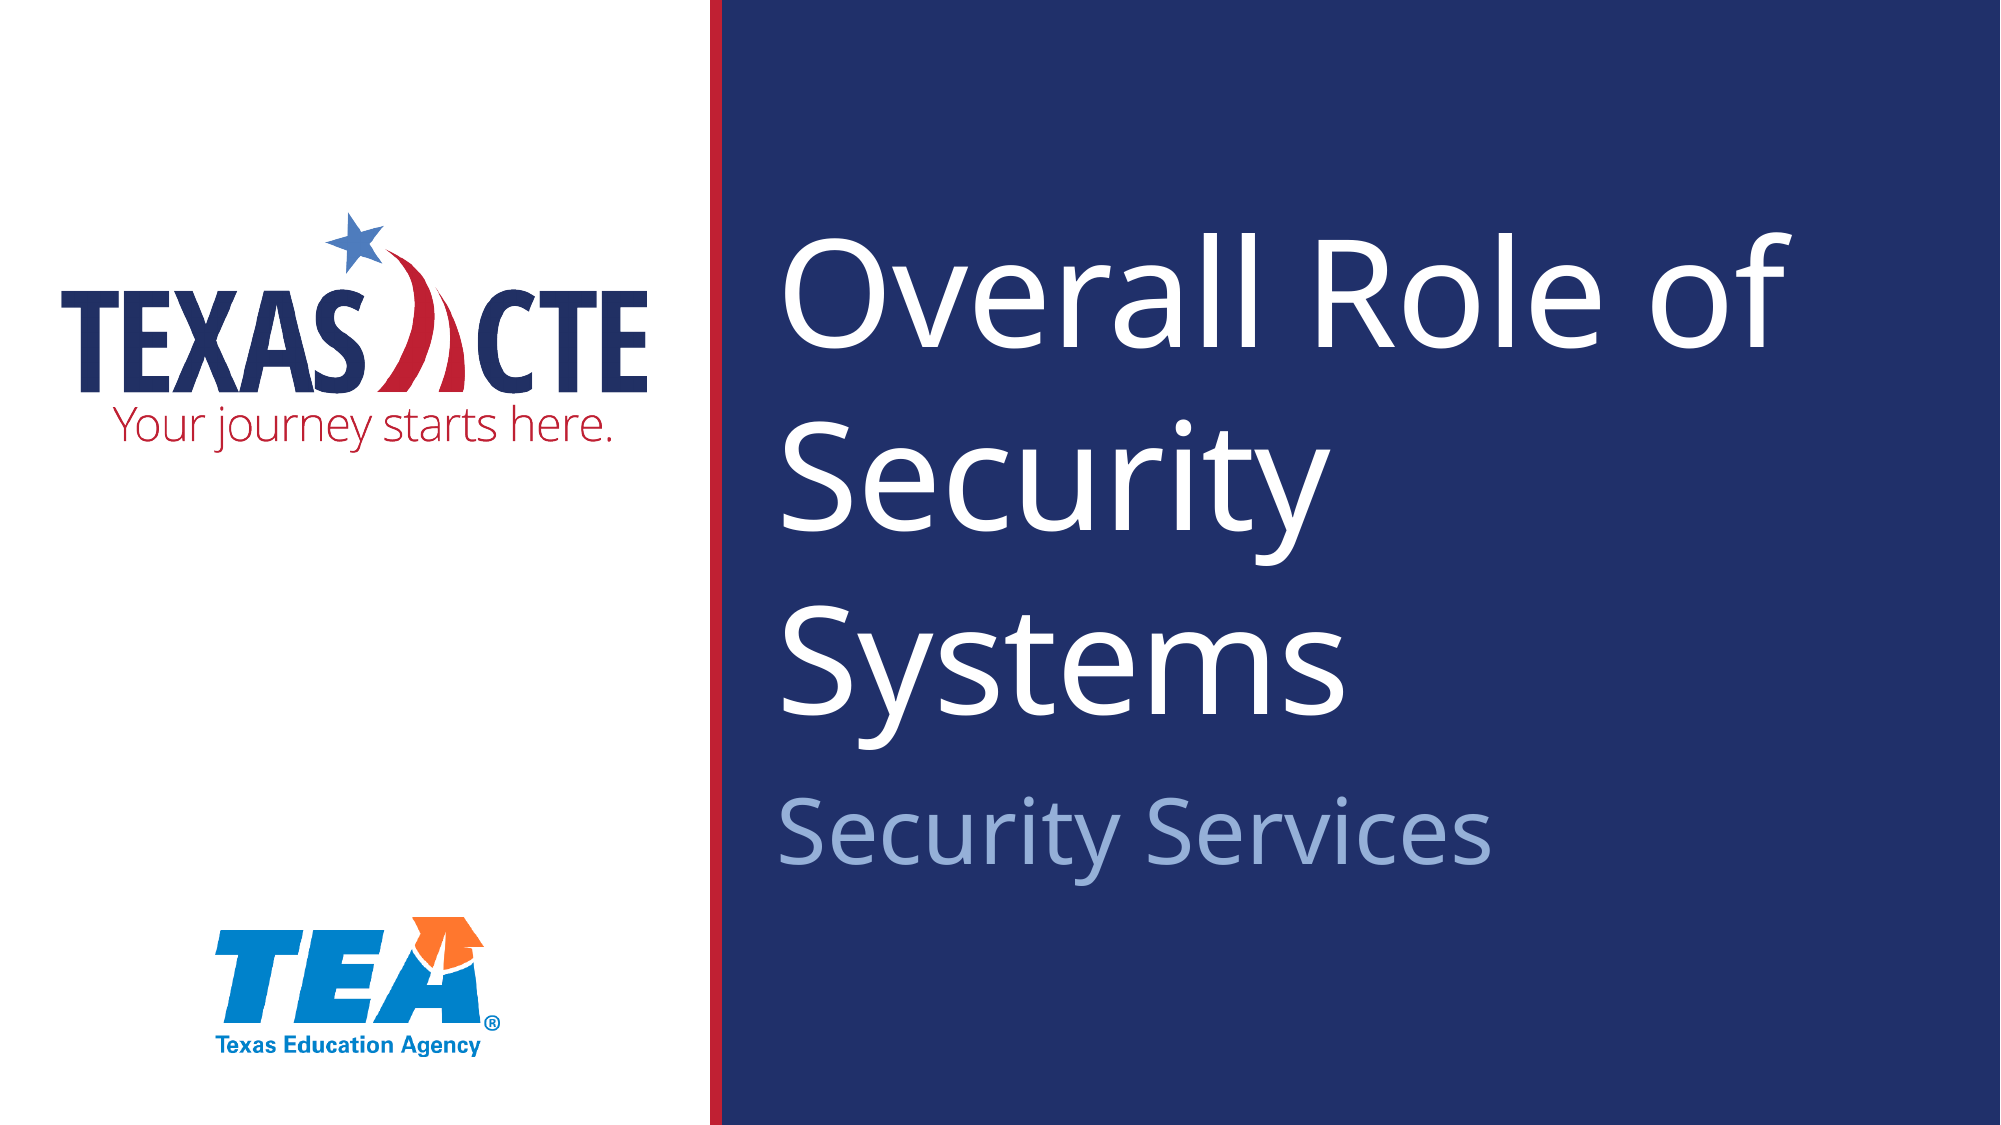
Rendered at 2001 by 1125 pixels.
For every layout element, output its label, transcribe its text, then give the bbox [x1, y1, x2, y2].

picture [215, 917, 500, 1057]
list Overall Role of Security Systems Security Services [776, 200, 1939, 1032]
picture [61, 212, 647, 453]
